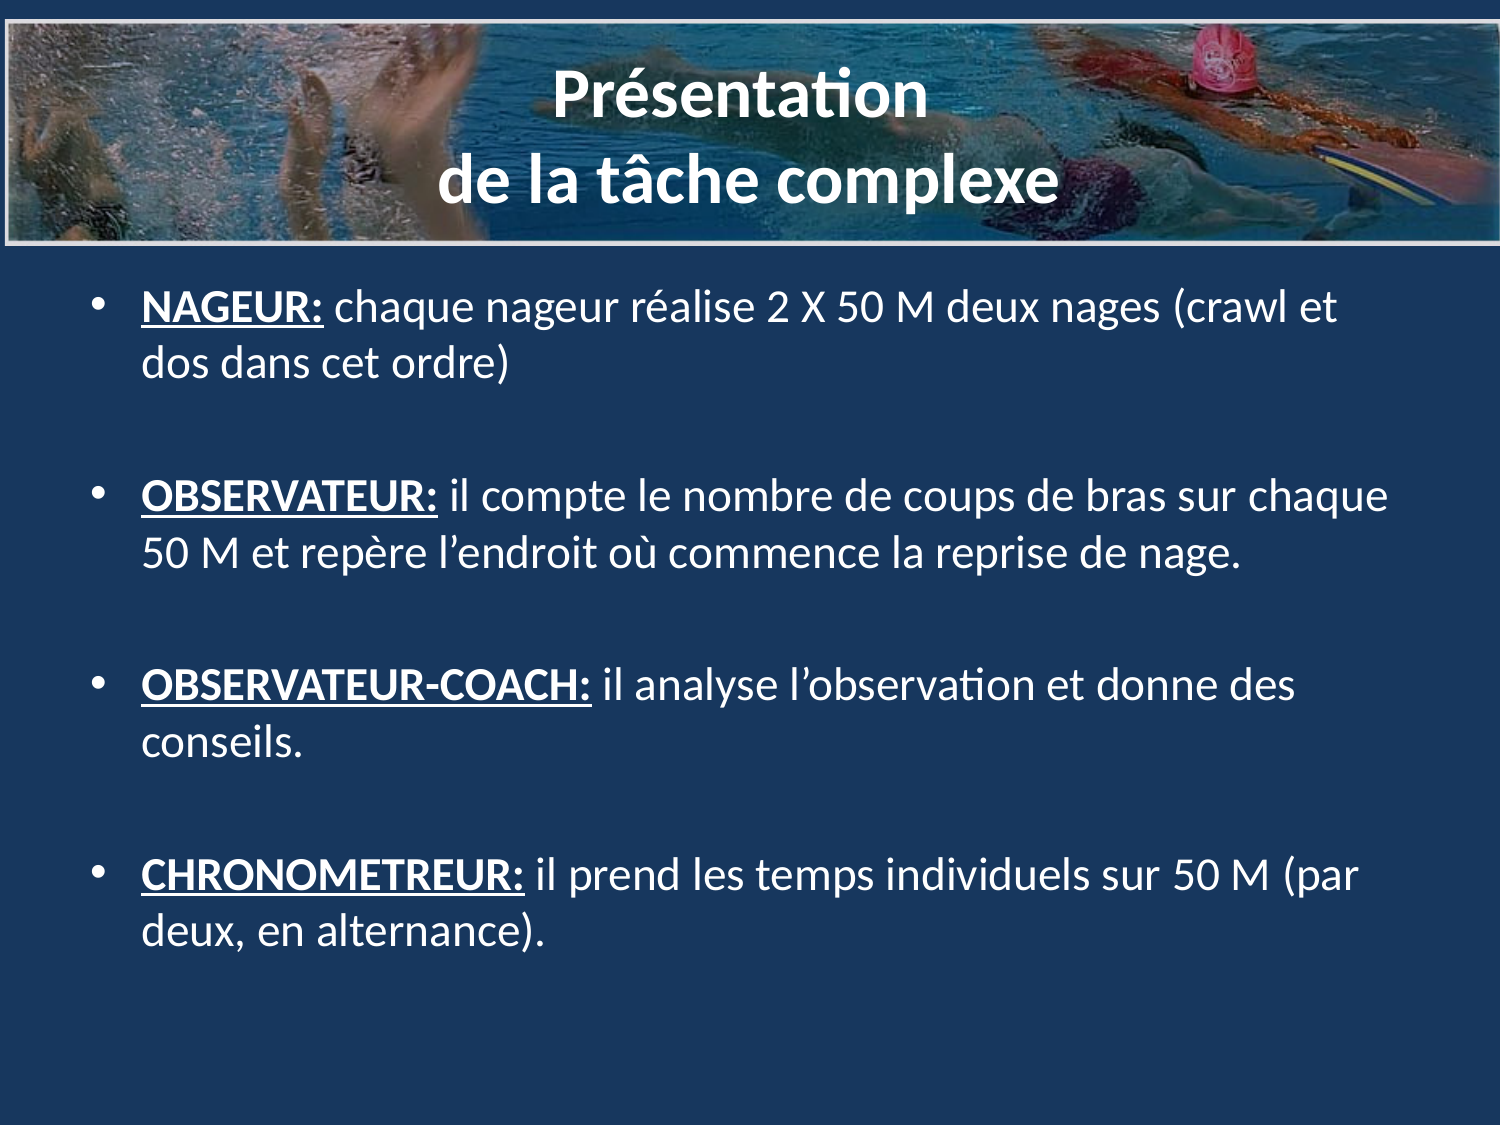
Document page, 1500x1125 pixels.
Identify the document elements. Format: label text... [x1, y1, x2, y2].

picture [4, 19, 1500, 246]
title Présentation de la tâche complexe [74, 38, 1425, 226]
list NAGEUR: chaque nageur réalise 2 X 50 M deux nages (crawl et dos dans cet ordre) OBSERVATEUR: il compte le nombre de coups de bras sur chaque 50 M et repère l’endroit où commence la reprise de nage. OBSERVATEUR-COACH: il analyse l’observation et donne des conseils. CHRONOMETREUR: il prend les temps individuels sur 50 M (par deux, en alternance). [75, 267, 1425, 1010]
